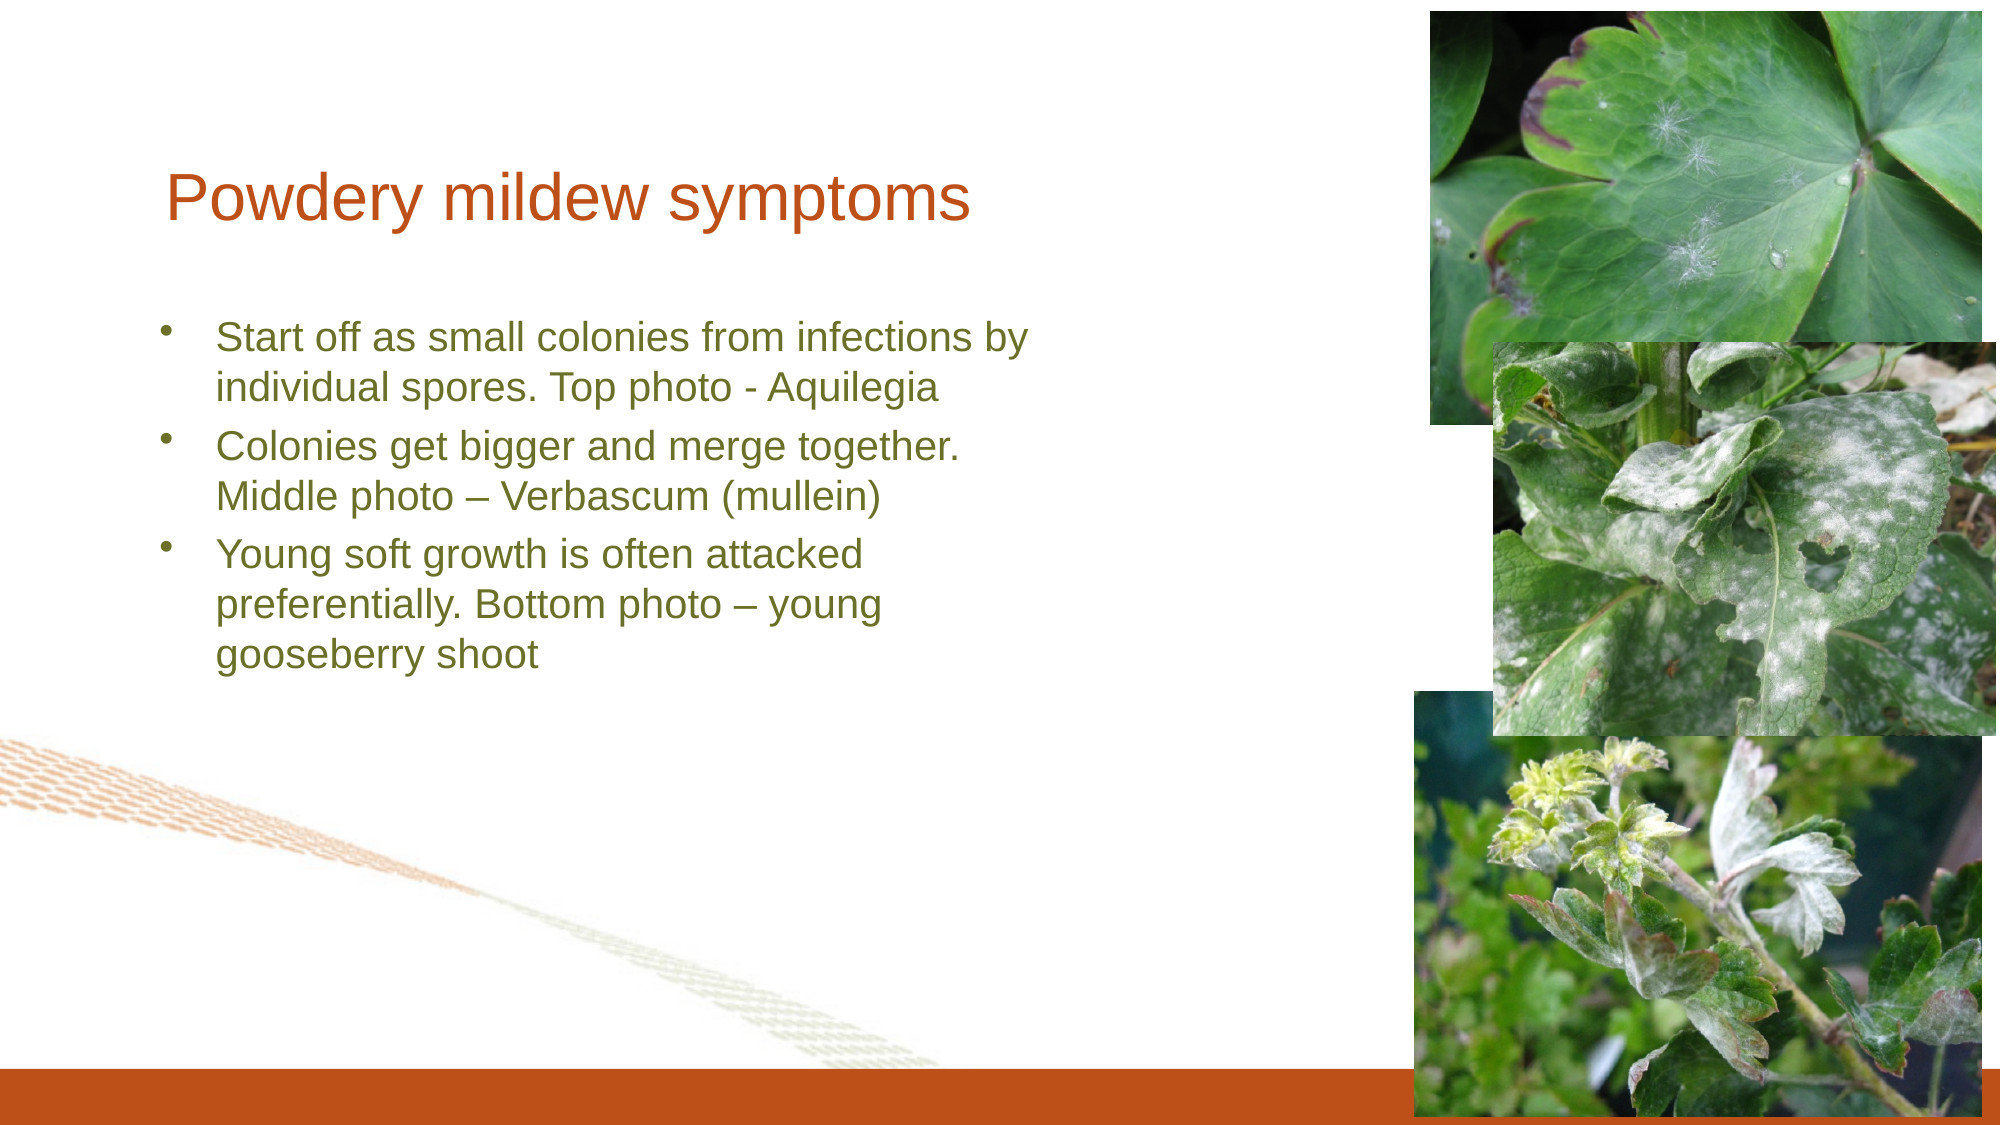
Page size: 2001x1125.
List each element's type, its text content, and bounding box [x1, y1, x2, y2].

title Powdery mildew symptoms [150, 99, 1424, 288]
picture [0, 0, 2001, 1125]
list Start off as small colonies from infections by individual spores. Top photo - Aquilegia Colonies get bigger and merge together. Middle photo – Verbascum (mullein) Young soft growth is often attacked preferentially. Bottom photo – young gooseberry shoot [144, 302, 1071, 978]
